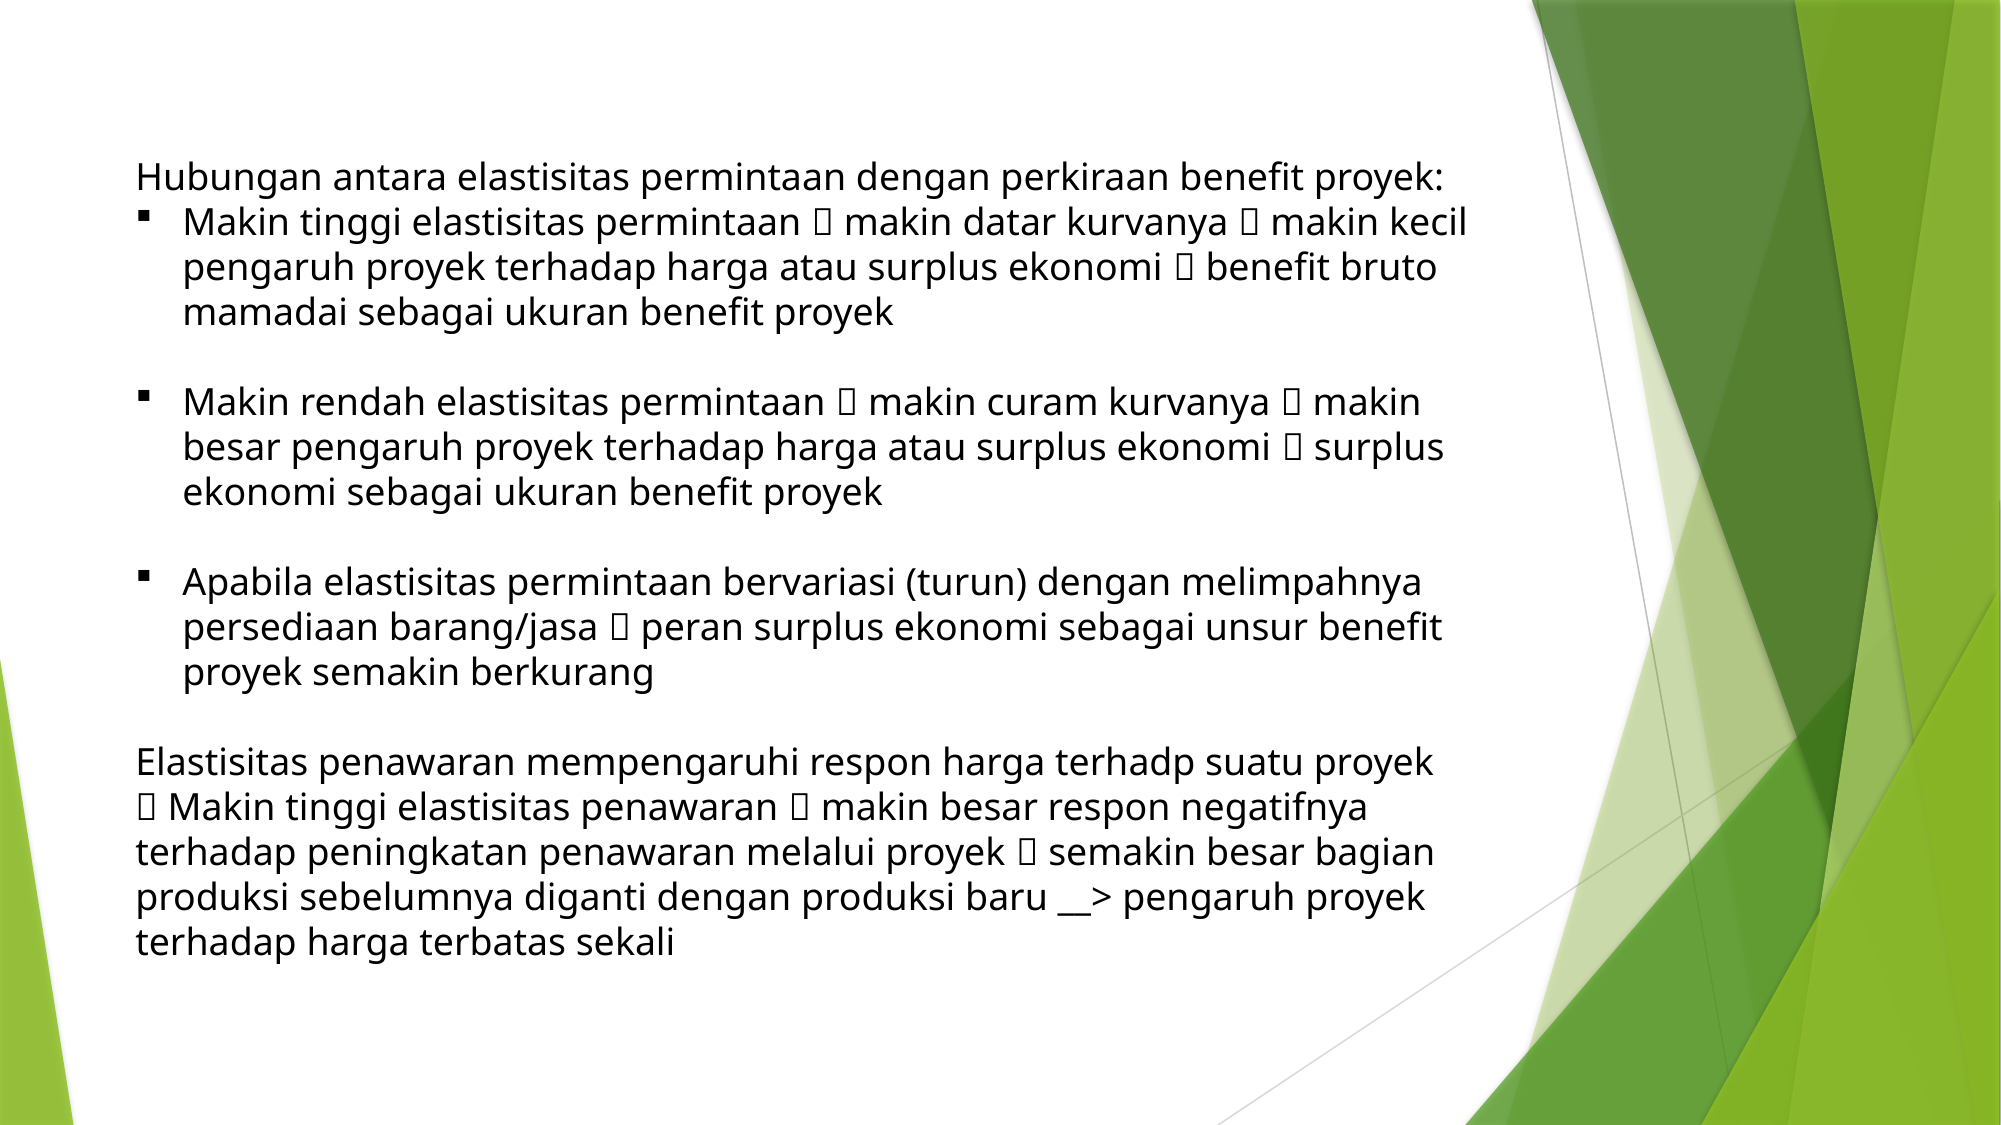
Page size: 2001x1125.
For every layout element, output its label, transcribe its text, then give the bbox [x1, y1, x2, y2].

text_box Hubungan antara elastisitas permintaan dengan perkiraan benefit proyek: Makin tinggi elastisitas permintaan  makin datar kurvanya  makin kecil pengaruh proyek terhadap harga atau surplus ekonomi  benefit bruto mamadai sebagai ukuran benefit proyek Makin rendah elastisitas permintaan  makin curam kurvanya  makin besar pengaruh proyek terhadap harga atau surplus ekonomi  surplus ekonomi sebagai ukuran benefit proyek Apabila elastisitas permintaan bervariasi (turun) dengan melimpahnya persediaan barang/jasa  peran surplus ekonomi sebagai unsur benefit proyek semakin berkurang Elastisitas penawaran mempengaruhi respon harga terhadp suatu proyek  Makin tinggi elastisitas penawaran  makin besar respon negatifnya terhadap peningkatan penawaran melalui proyek  semakin besar bagian produksi sebelumnya diganti dengan produksi baru __> pengaruh proyek terhadap harga terbatas sekali [120, 145, 1512, 971]
